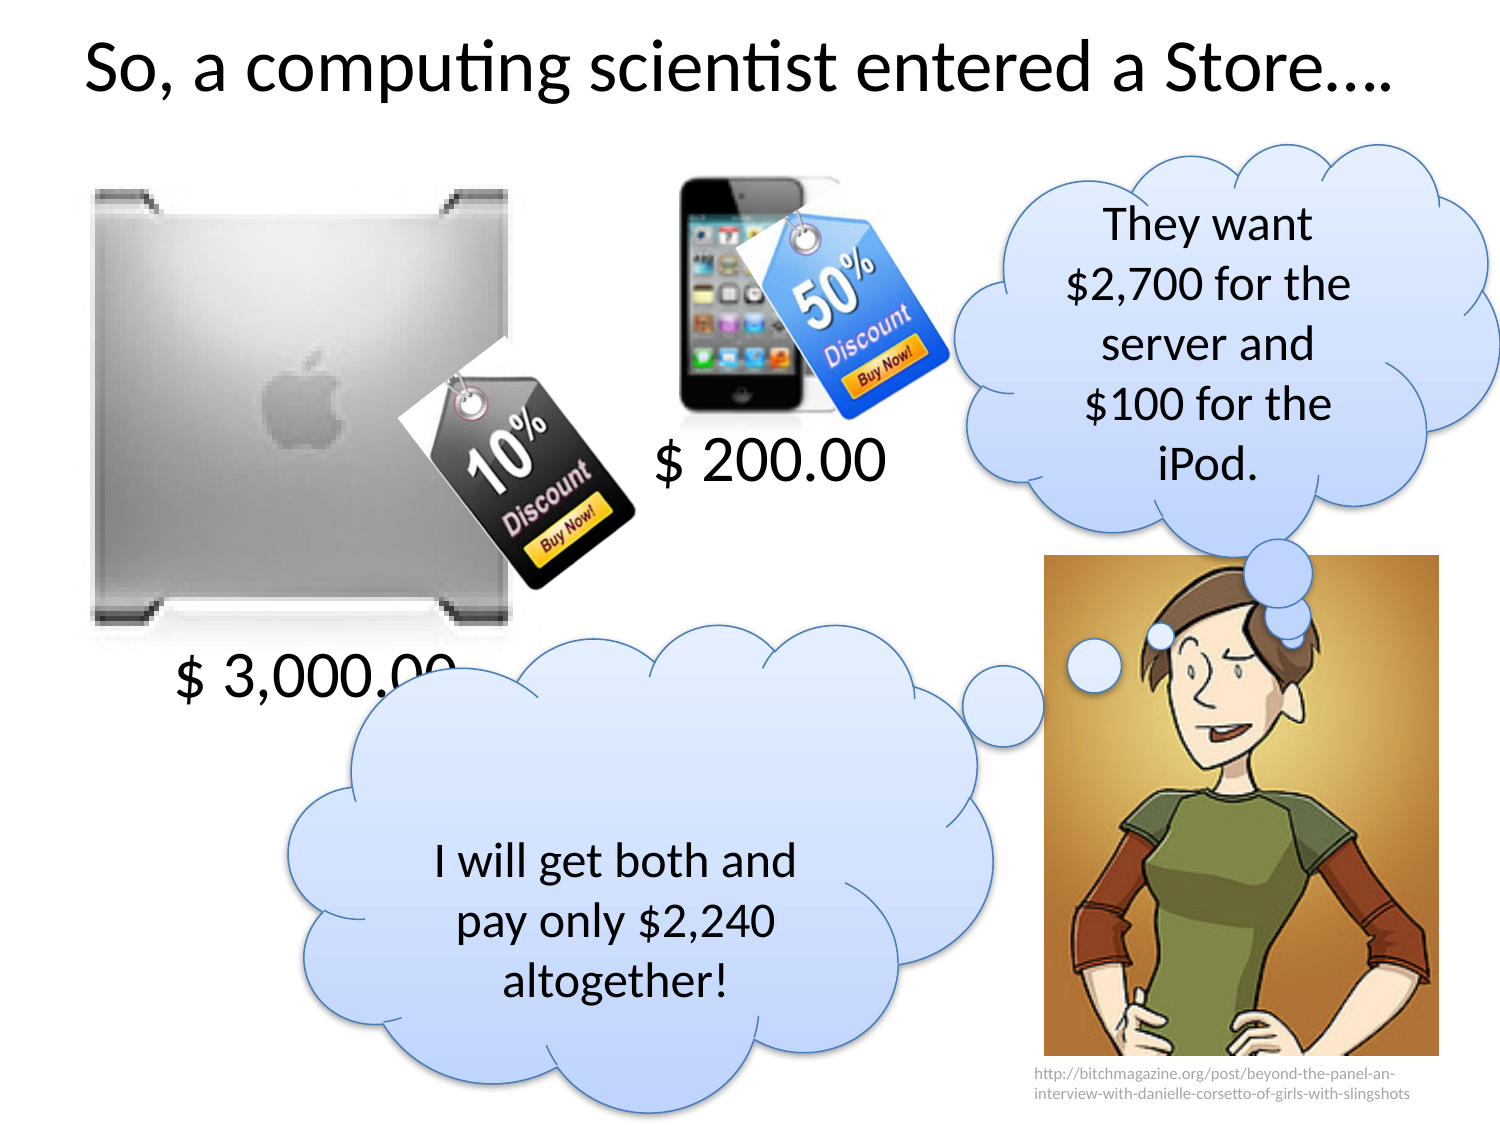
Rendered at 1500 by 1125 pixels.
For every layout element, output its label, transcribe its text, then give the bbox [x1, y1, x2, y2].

picture [1044, 555, 1439, 1057]
picture [678, 101, 955, 445]
picture [37, 185, 640, 652]
text_box So, a computing scientist entered a Store…. [69, 9, 1412, 114]
text_box $ 3,000.00 [158, 660, 474, 719]
text_box They want $2,700 for the server and $100 for the iPod. [953, 143, 1500, 554]
text_box $ 200.00 [638, 406, 903, 502]
text_box http://bitchmagazine.org/post/beyond-the-panel-an-interview-with-danielle-corsetto-of-girls-with-slingshots [1019, 1055, 1439, 1111]
text_box I will get both and pay only $2,240 altogether! [287, 624, 1039, 1114]
